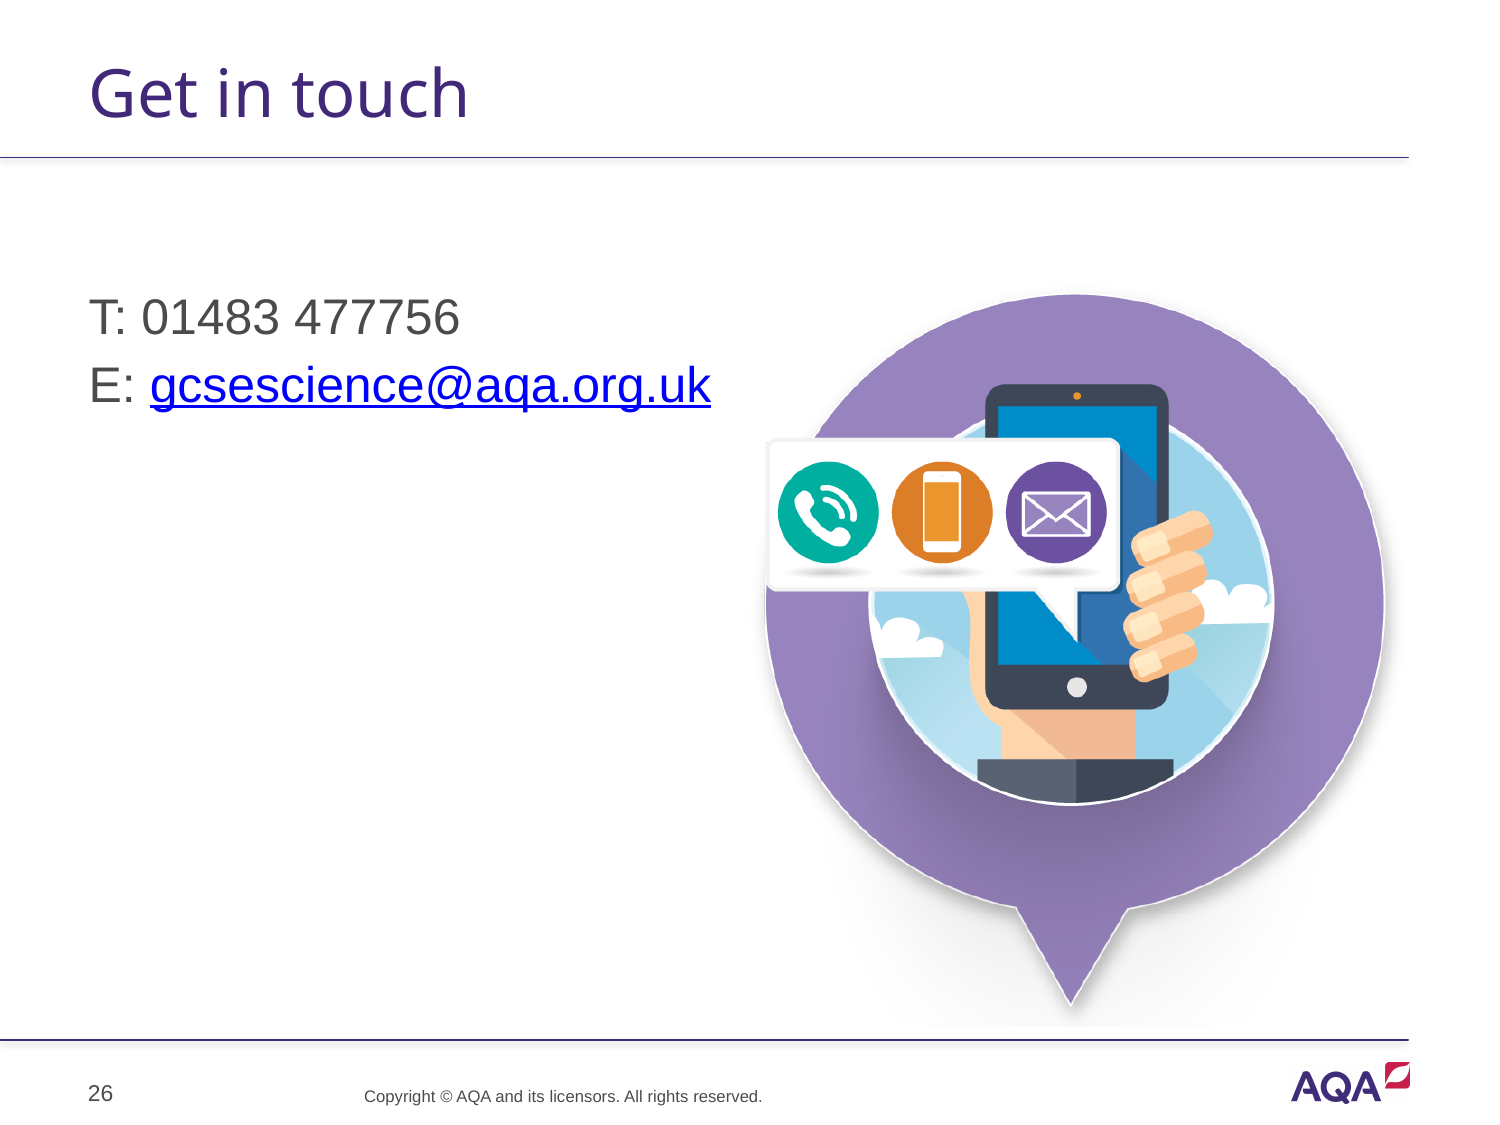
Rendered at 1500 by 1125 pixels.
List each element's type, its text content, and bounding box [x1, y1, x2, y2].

picture [1291, 1062, 1410, 1104]
list T: 01483 477756 E: gcsescience@aqa.org.uk [88, 284, 744, 1007]
picture [746, 273, 1410, 1027]
slide_number 26 [72, 1062, 188, 1123]
footer Copyright © AQA and its licensors. All rights reserved. [324, 1084, 764, 1124]
title Get in touch [88, 72, 1409, 144]
